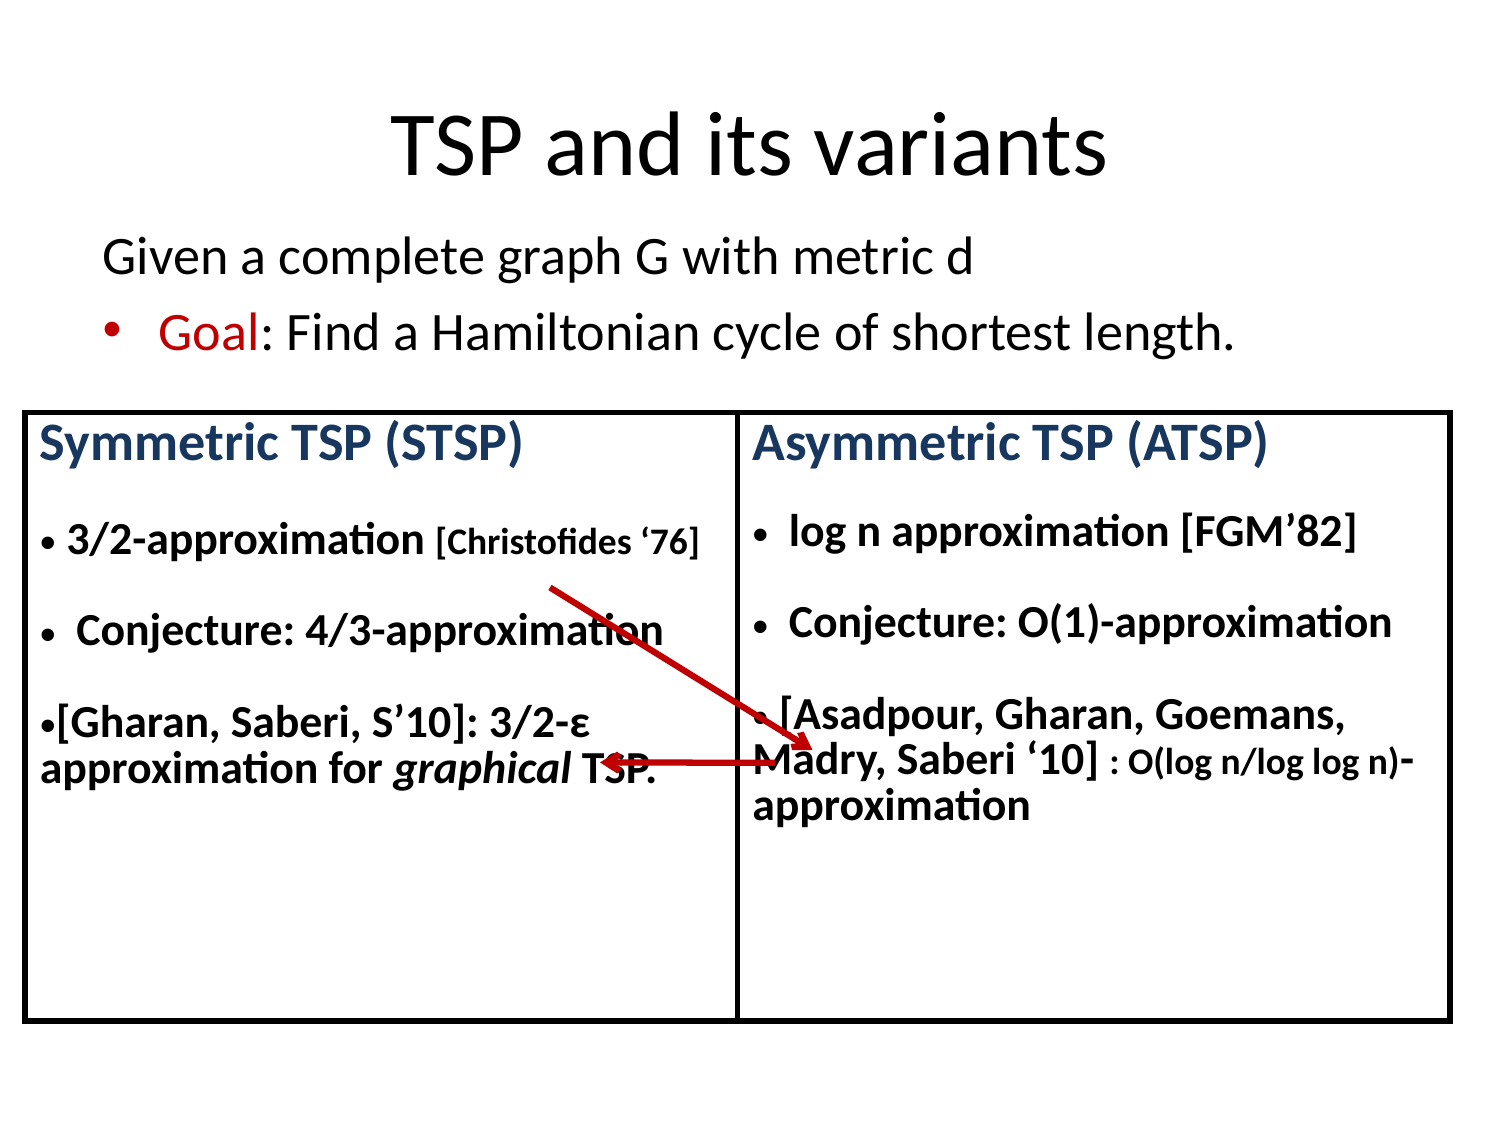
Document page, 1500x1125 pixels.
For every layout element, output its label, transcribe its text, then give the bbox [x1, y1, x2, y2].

table_header Symmetric TSP (STSP) 3/2-approximation [Christofides ‘76] Conjecture: 4/3-approximation [Gharan, Saberi, S’10]: 3/2-ε approximation for graphical TSP. [28, 415, 735, 1018]
table_header Asymmetric TSP (ATSP) log n approximation [FGM’82] Conjecture: O(1)-approximation [Asadpour, Gharan, Goemans, Madry, Saberi ‘10] : O(log n/log log n)-approximation [740, 415, 1447, 1018]
title TSP and its variants [75, 45, 1425, 233]
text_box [549, 587, 813, 751]
list Given a complete graph G with metric d Goal: Find a Hamiltonian cycle of shortest length. [87, 212, 1338, 410]
